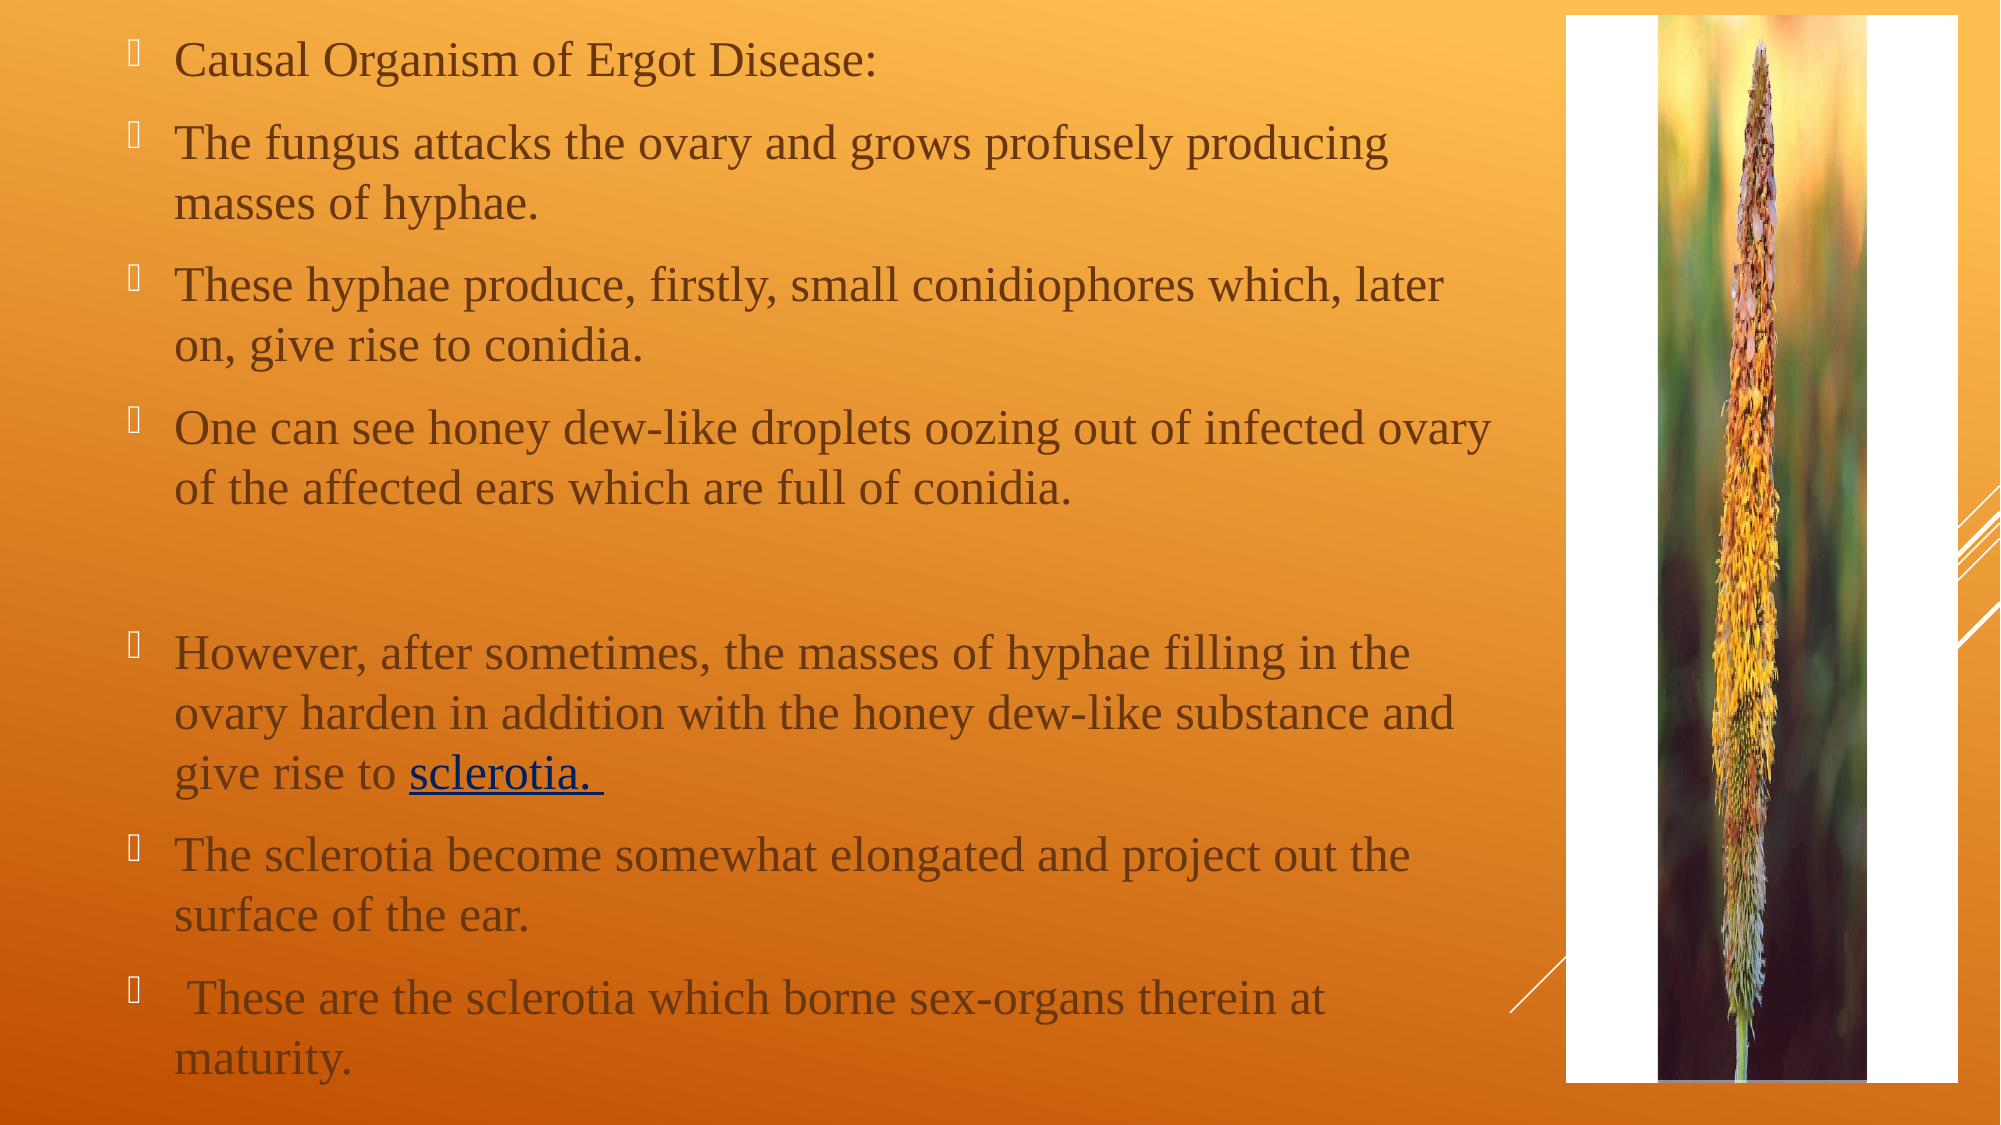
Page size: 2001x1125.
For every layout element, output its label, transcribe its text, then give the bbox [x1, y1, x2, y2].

list Causal Organism of Ergot Disease: The fungus attacks the ovary and grows profusely producing masses of hyphae. These hyphae produce, firstly, small conidiophores which, later on, give rise to conidia. One can see honey dew-­like droplets oozing out of infected ovary of the affected ears which are full of conidia. However, after sometimes, the masses of hyphae filling in the ovary harden in addition with the honey dew-­like substance and give rise to sclerotia. The sclerotia become somewhat elongated and project out the surface of the ear. These are the sclerotia which borne sex-organs therein at maturity. [112, 28, 1513, 1083]
picture [1566, 15, 1958, 1083]
